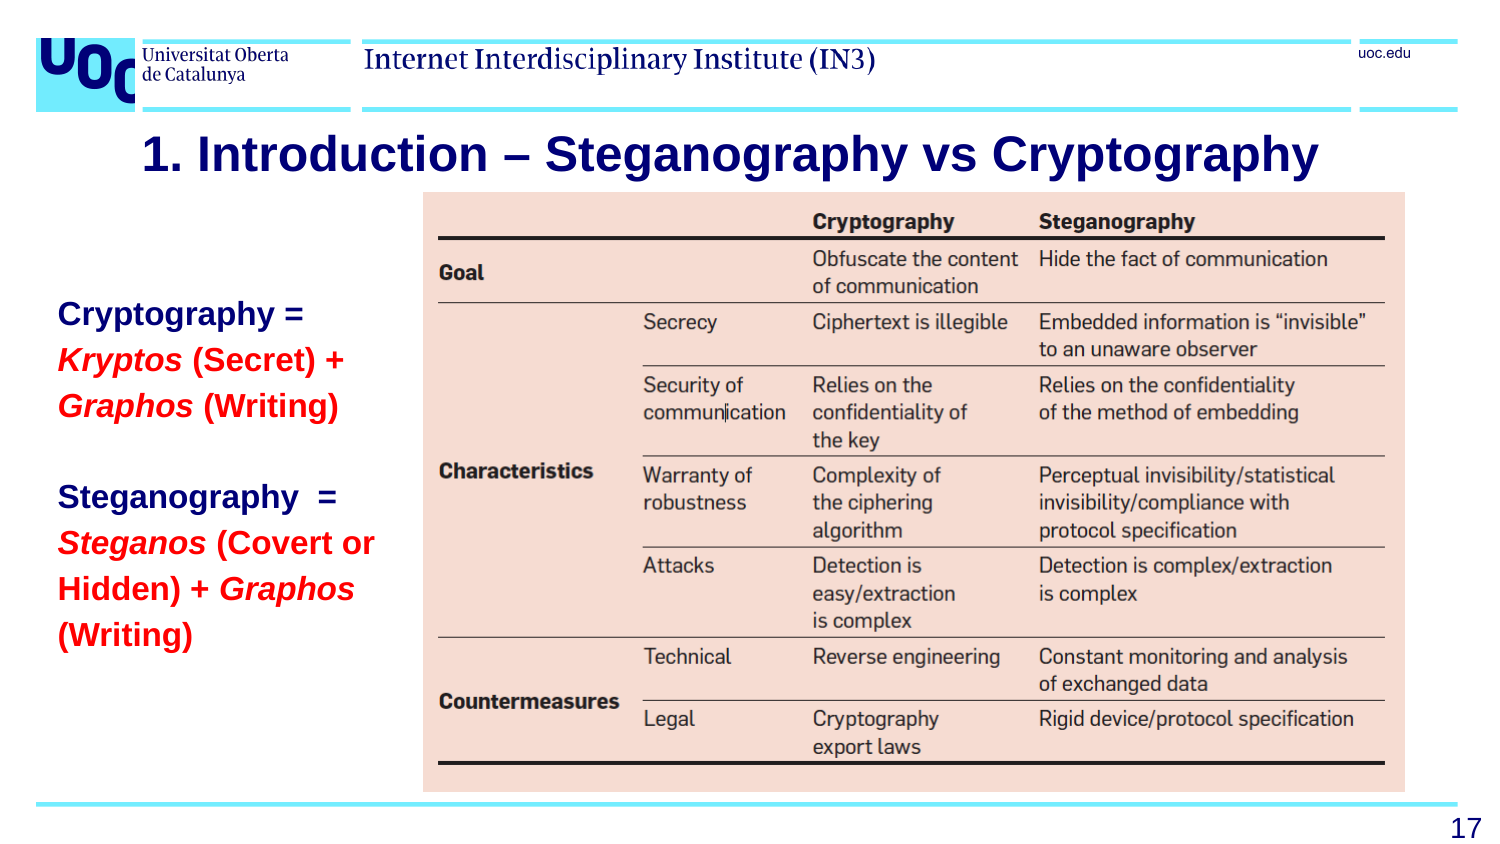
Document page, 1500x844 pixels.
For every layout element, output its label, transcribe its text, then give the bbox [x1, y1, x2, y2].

picture [36, 38, 135, 112]
picture [423, 192, 1405, 793]
picture [142, 47, 288, 84]
title 1. Introduction – Steganography vs Cryptography [126, 106, 1456, 235]
list Cryptography = Kryptos (Secret) + Graphos (Writing) Steganography = Steganos (Covert or Hidden) + Graphos (Writing) [42, 271, 418, 689]
picture [1359, 47, 1410, 58]
picture [362, 47, 876, 75]
text_box 17 [1435, 802, 1500, 844]
